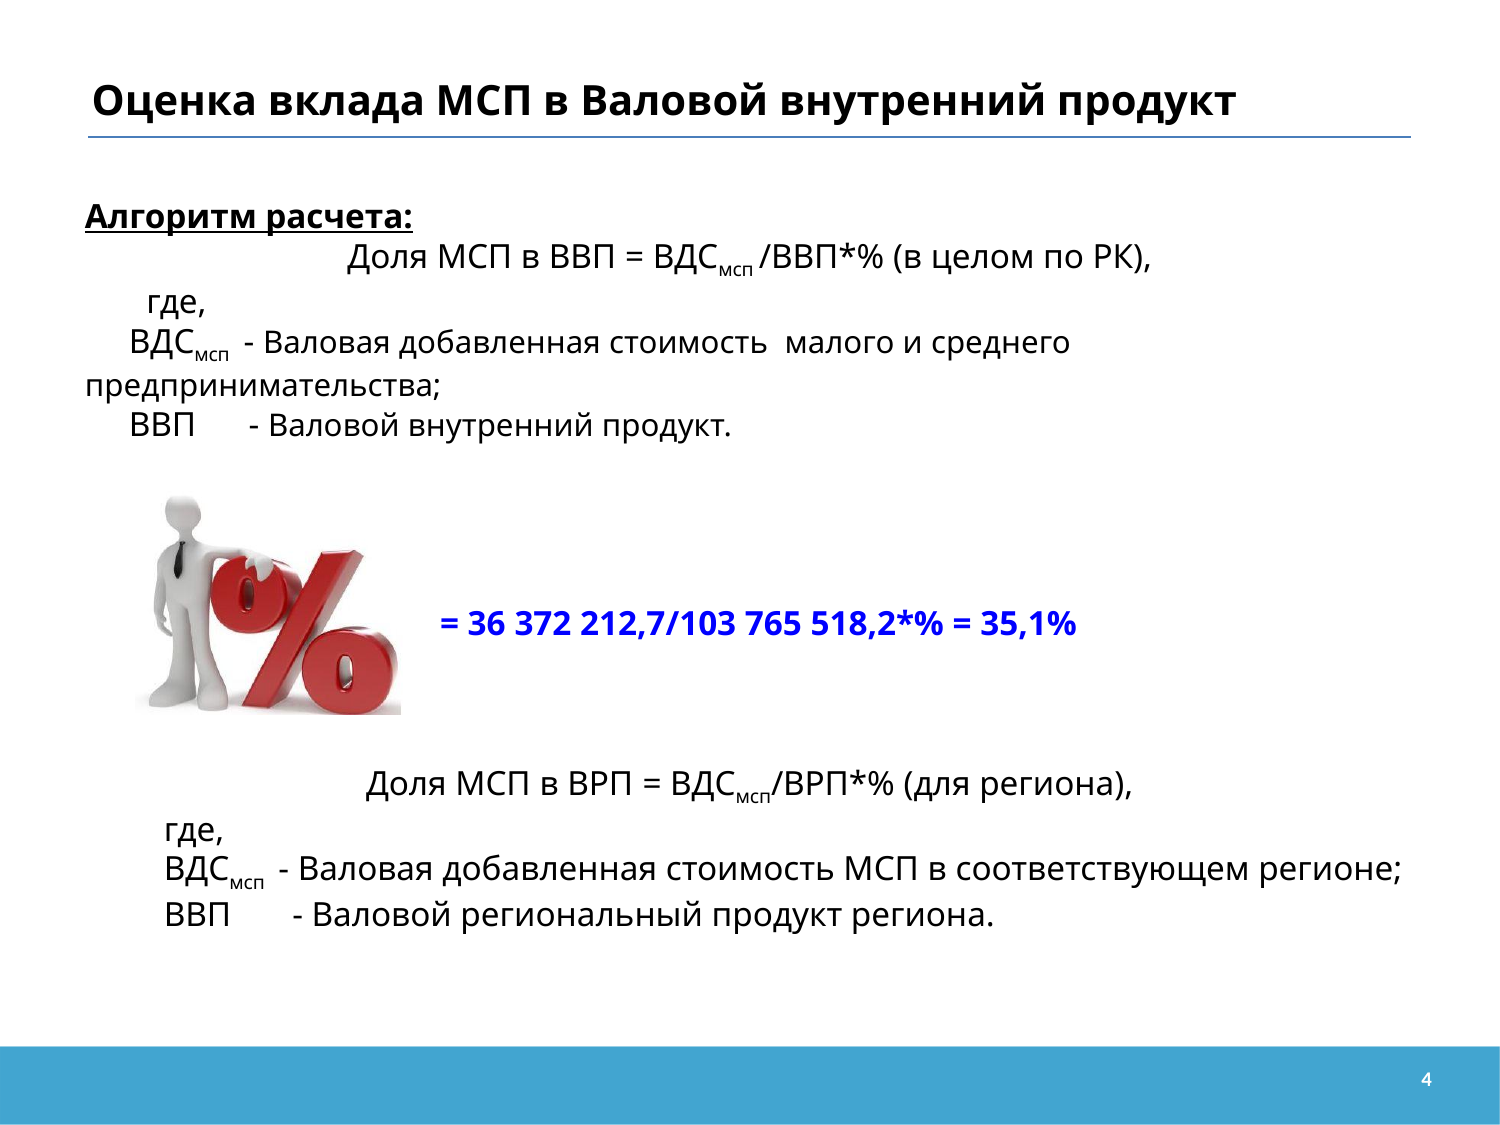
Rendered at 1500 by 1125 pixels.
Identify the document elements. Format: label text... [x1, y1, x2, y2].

picture [0, 1046, 1500, 1125]
picture [135, 491, 434, 716]
text_box Алгоритм расчета: Доля МСП в ВВП = ВДСмсп /ВВП*% (в целом по РК), где, ВДСмсп - Валовая добавленная стоимость малого и среднего предпринимательства; ВВП - Валовой внутренний продукт. = 36 372 212,7/103 765 518,2*% = 35,1% Доля МСП в ВРП = ВДСмсп/ВРП*% (для региона), где, ВДСмсп - Валовая добавленная стоимость МСП в соответствующем регионе; ВВП - Валовой региональный продукт региона. [70, 187, 1430, 1031]
title Оценка вклада МСП в Валовой внутренний продукт [76, 66, 1400, 173]
